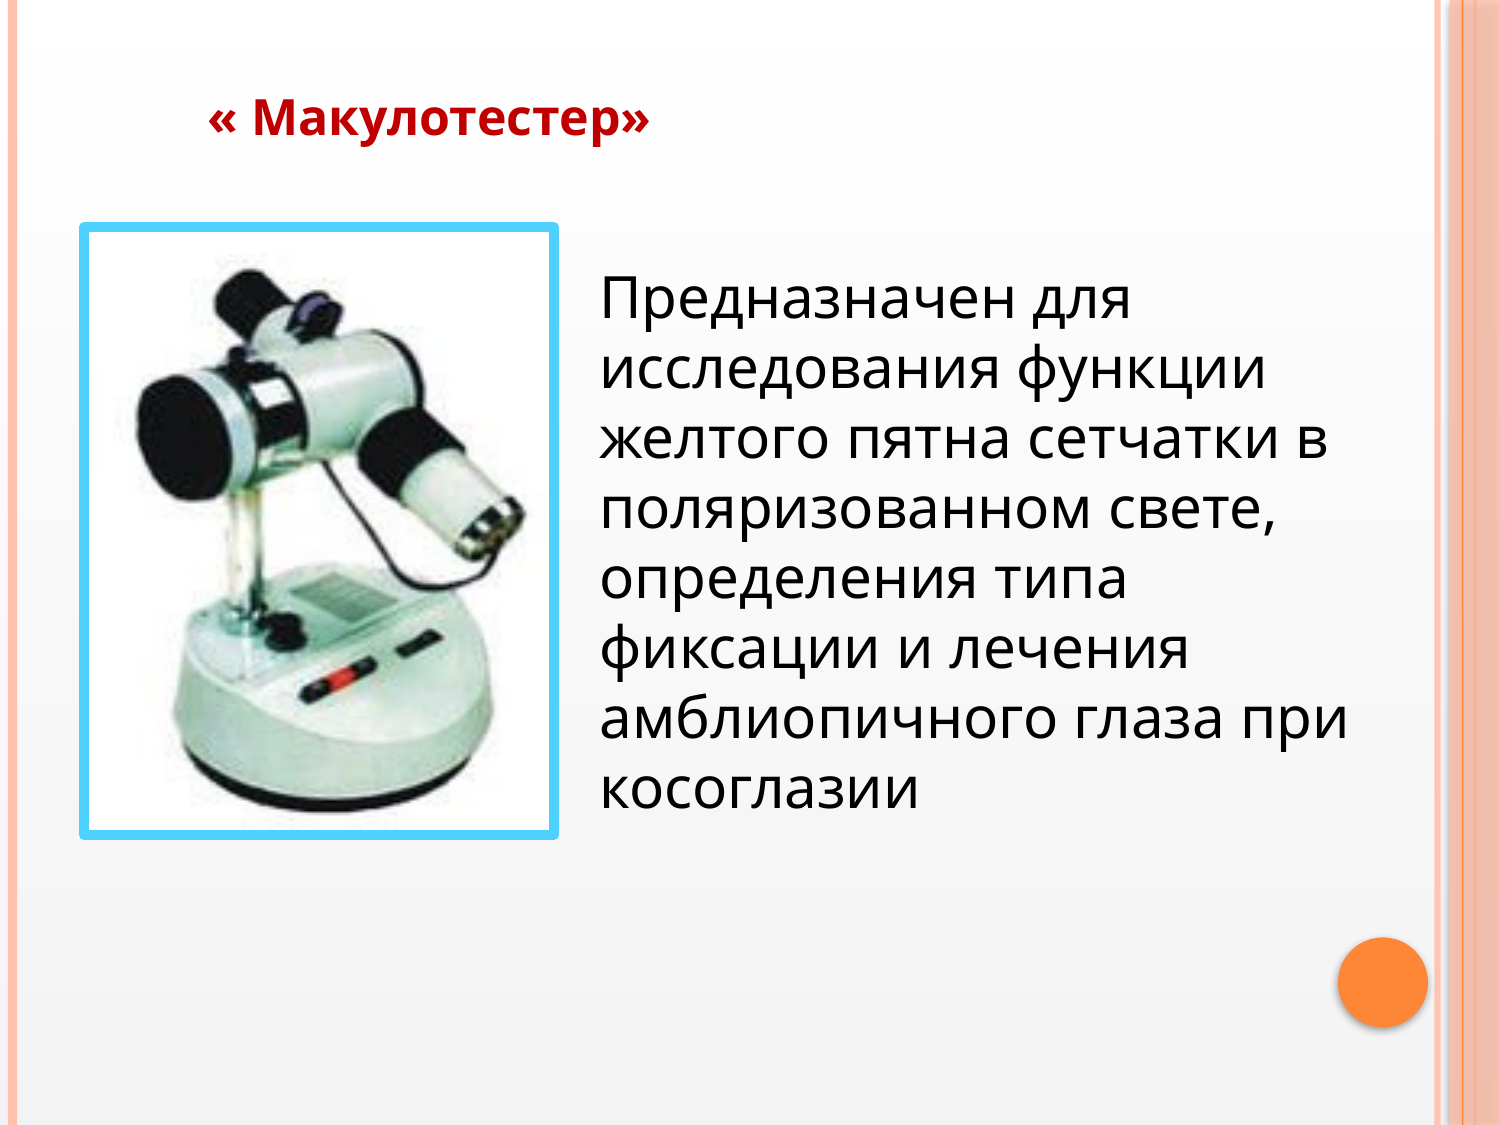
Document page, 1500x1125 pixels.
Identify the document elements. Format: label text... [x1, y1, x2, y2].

text_box Предназначен для исследования функции желтого пятна сетчатки в поляризованном свете, определения типа фиксации и лечения амблиопичного глаза при косоглазии [584, 208, 1376, 828]
picture [87, 231, 550, 831]
text_box « Макулотестер» [182, 78, 840, 153]
